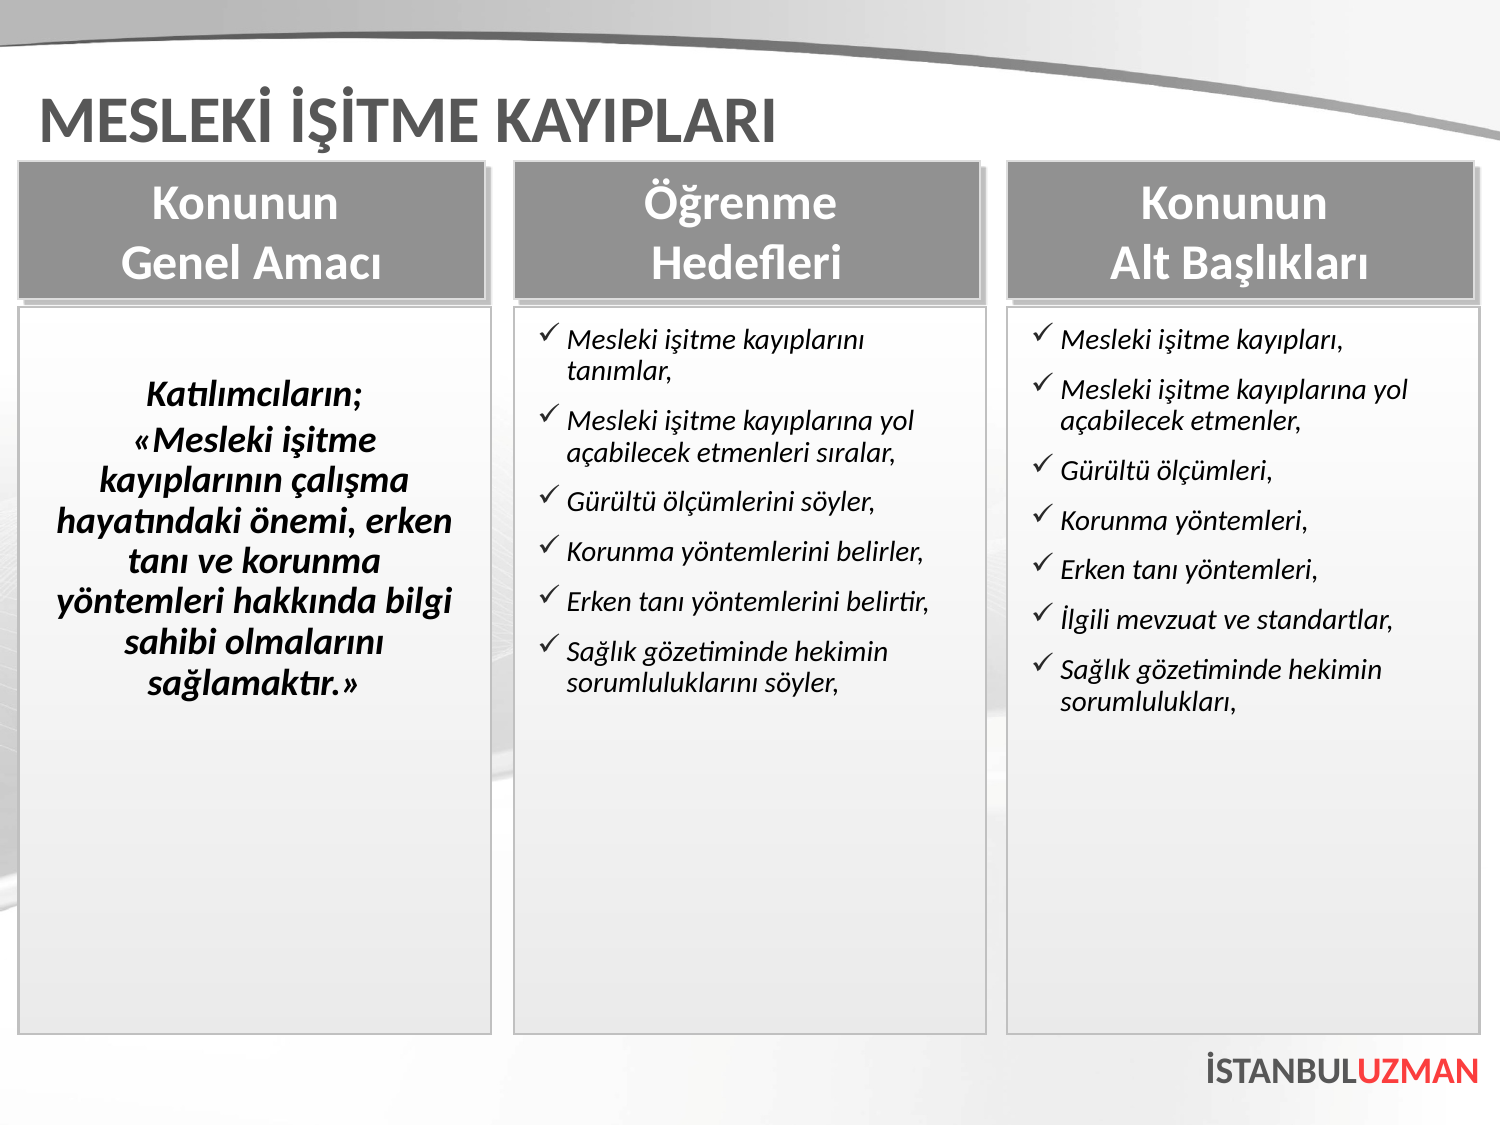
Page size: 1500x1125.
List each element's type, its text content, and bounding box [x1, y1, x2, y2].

title MESLEKİ İŞİTME KAYIPLARI [37, 67, 1485, 174]
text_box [18, 160, 491, 1035]
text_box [1007, 160, 1480, 1035]
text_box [513, 160, 987, 1035]
text_box İSTANBULUZMAN [1133, 1046, 1480, 1125]
picture [0, 0, 1500, 1124]
